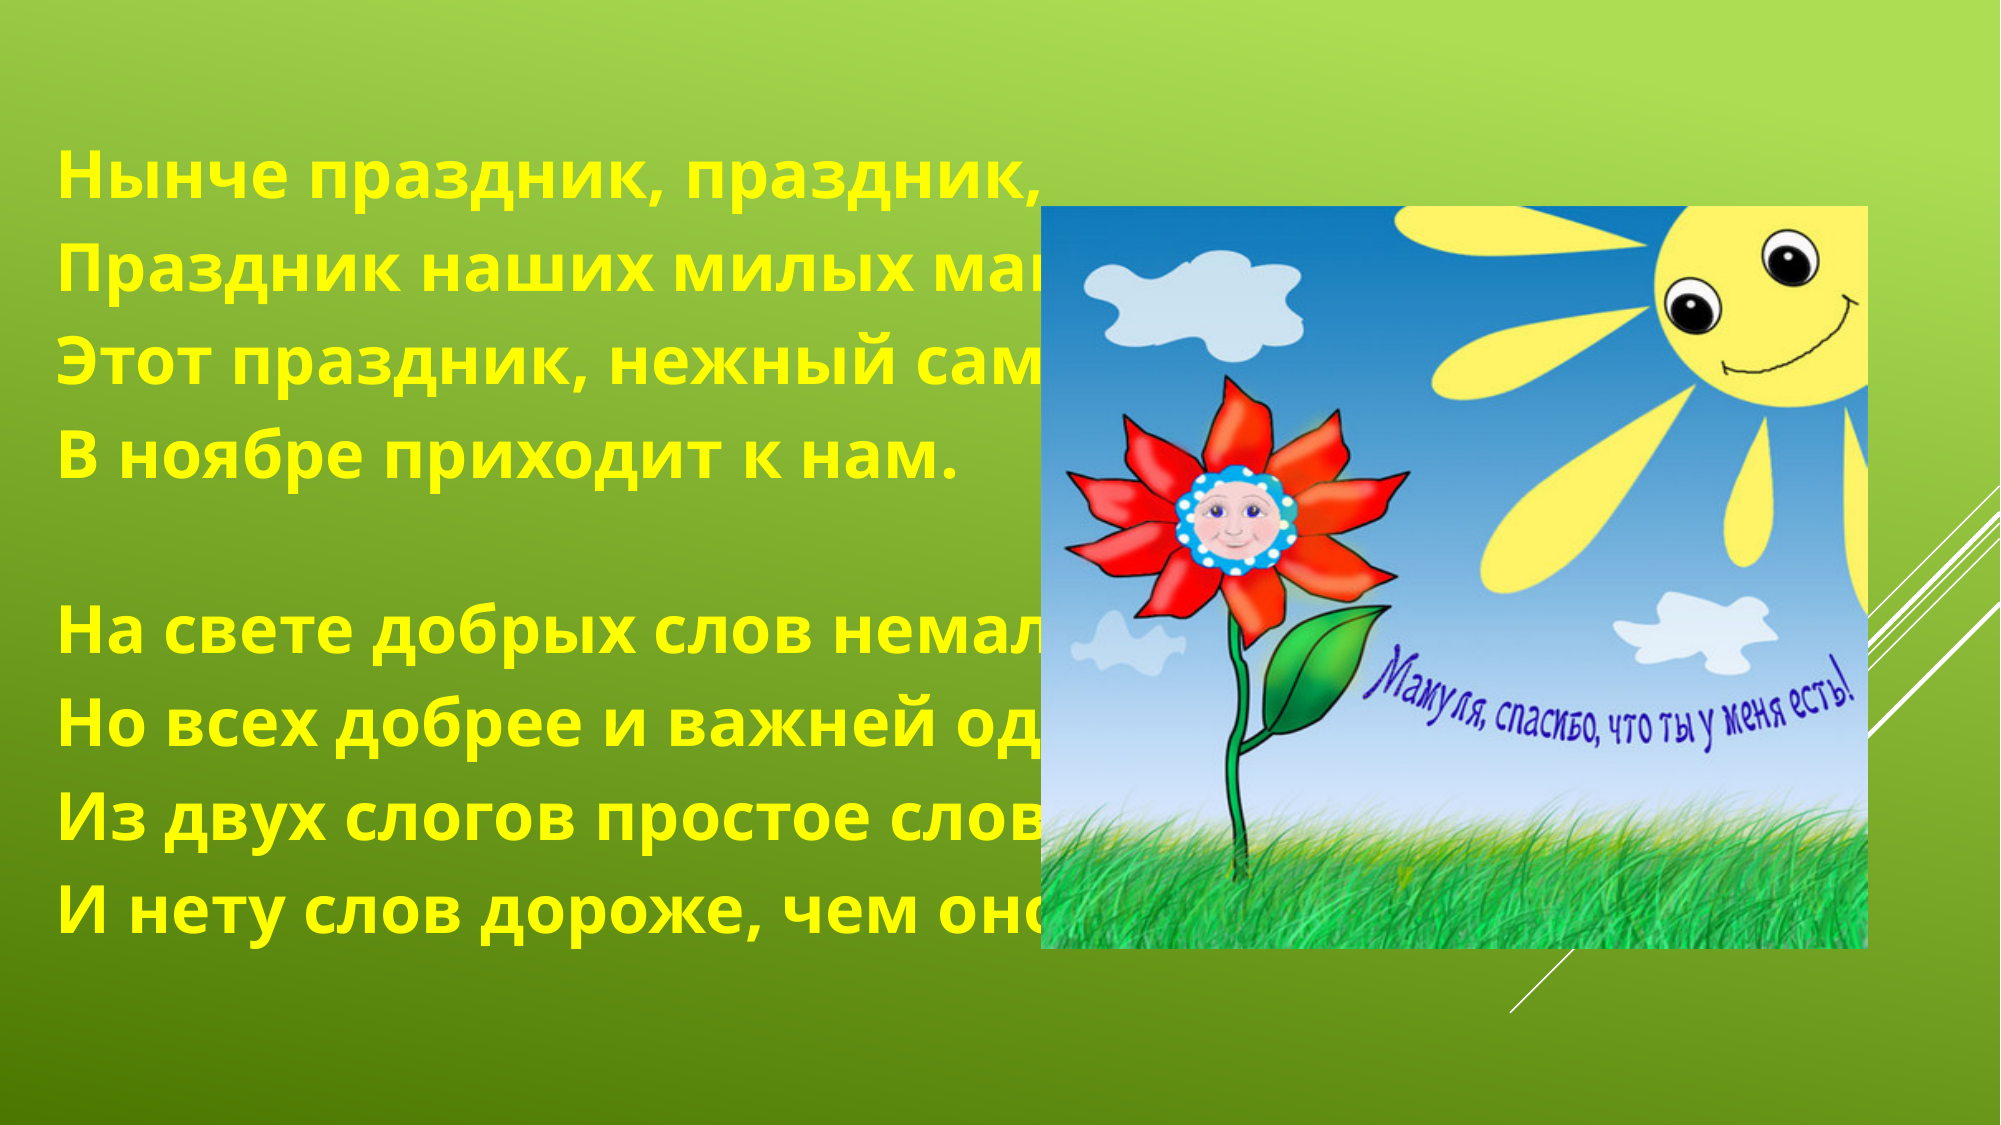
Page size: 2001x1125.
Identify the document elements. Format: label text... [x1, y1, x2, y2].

list Нынче праздник, праздник, Праздник наших милых мам! Этот праздник, нежный самый, В ноябре приходит к нам. На свете добрых слов немало, Но всех добрее и важней одно: Из двух слогов простое слово: «мама» И нету слов дороже, чем оно. [40, 78, 1513, 1059]
picture [1041, 206, 1868, 949]
